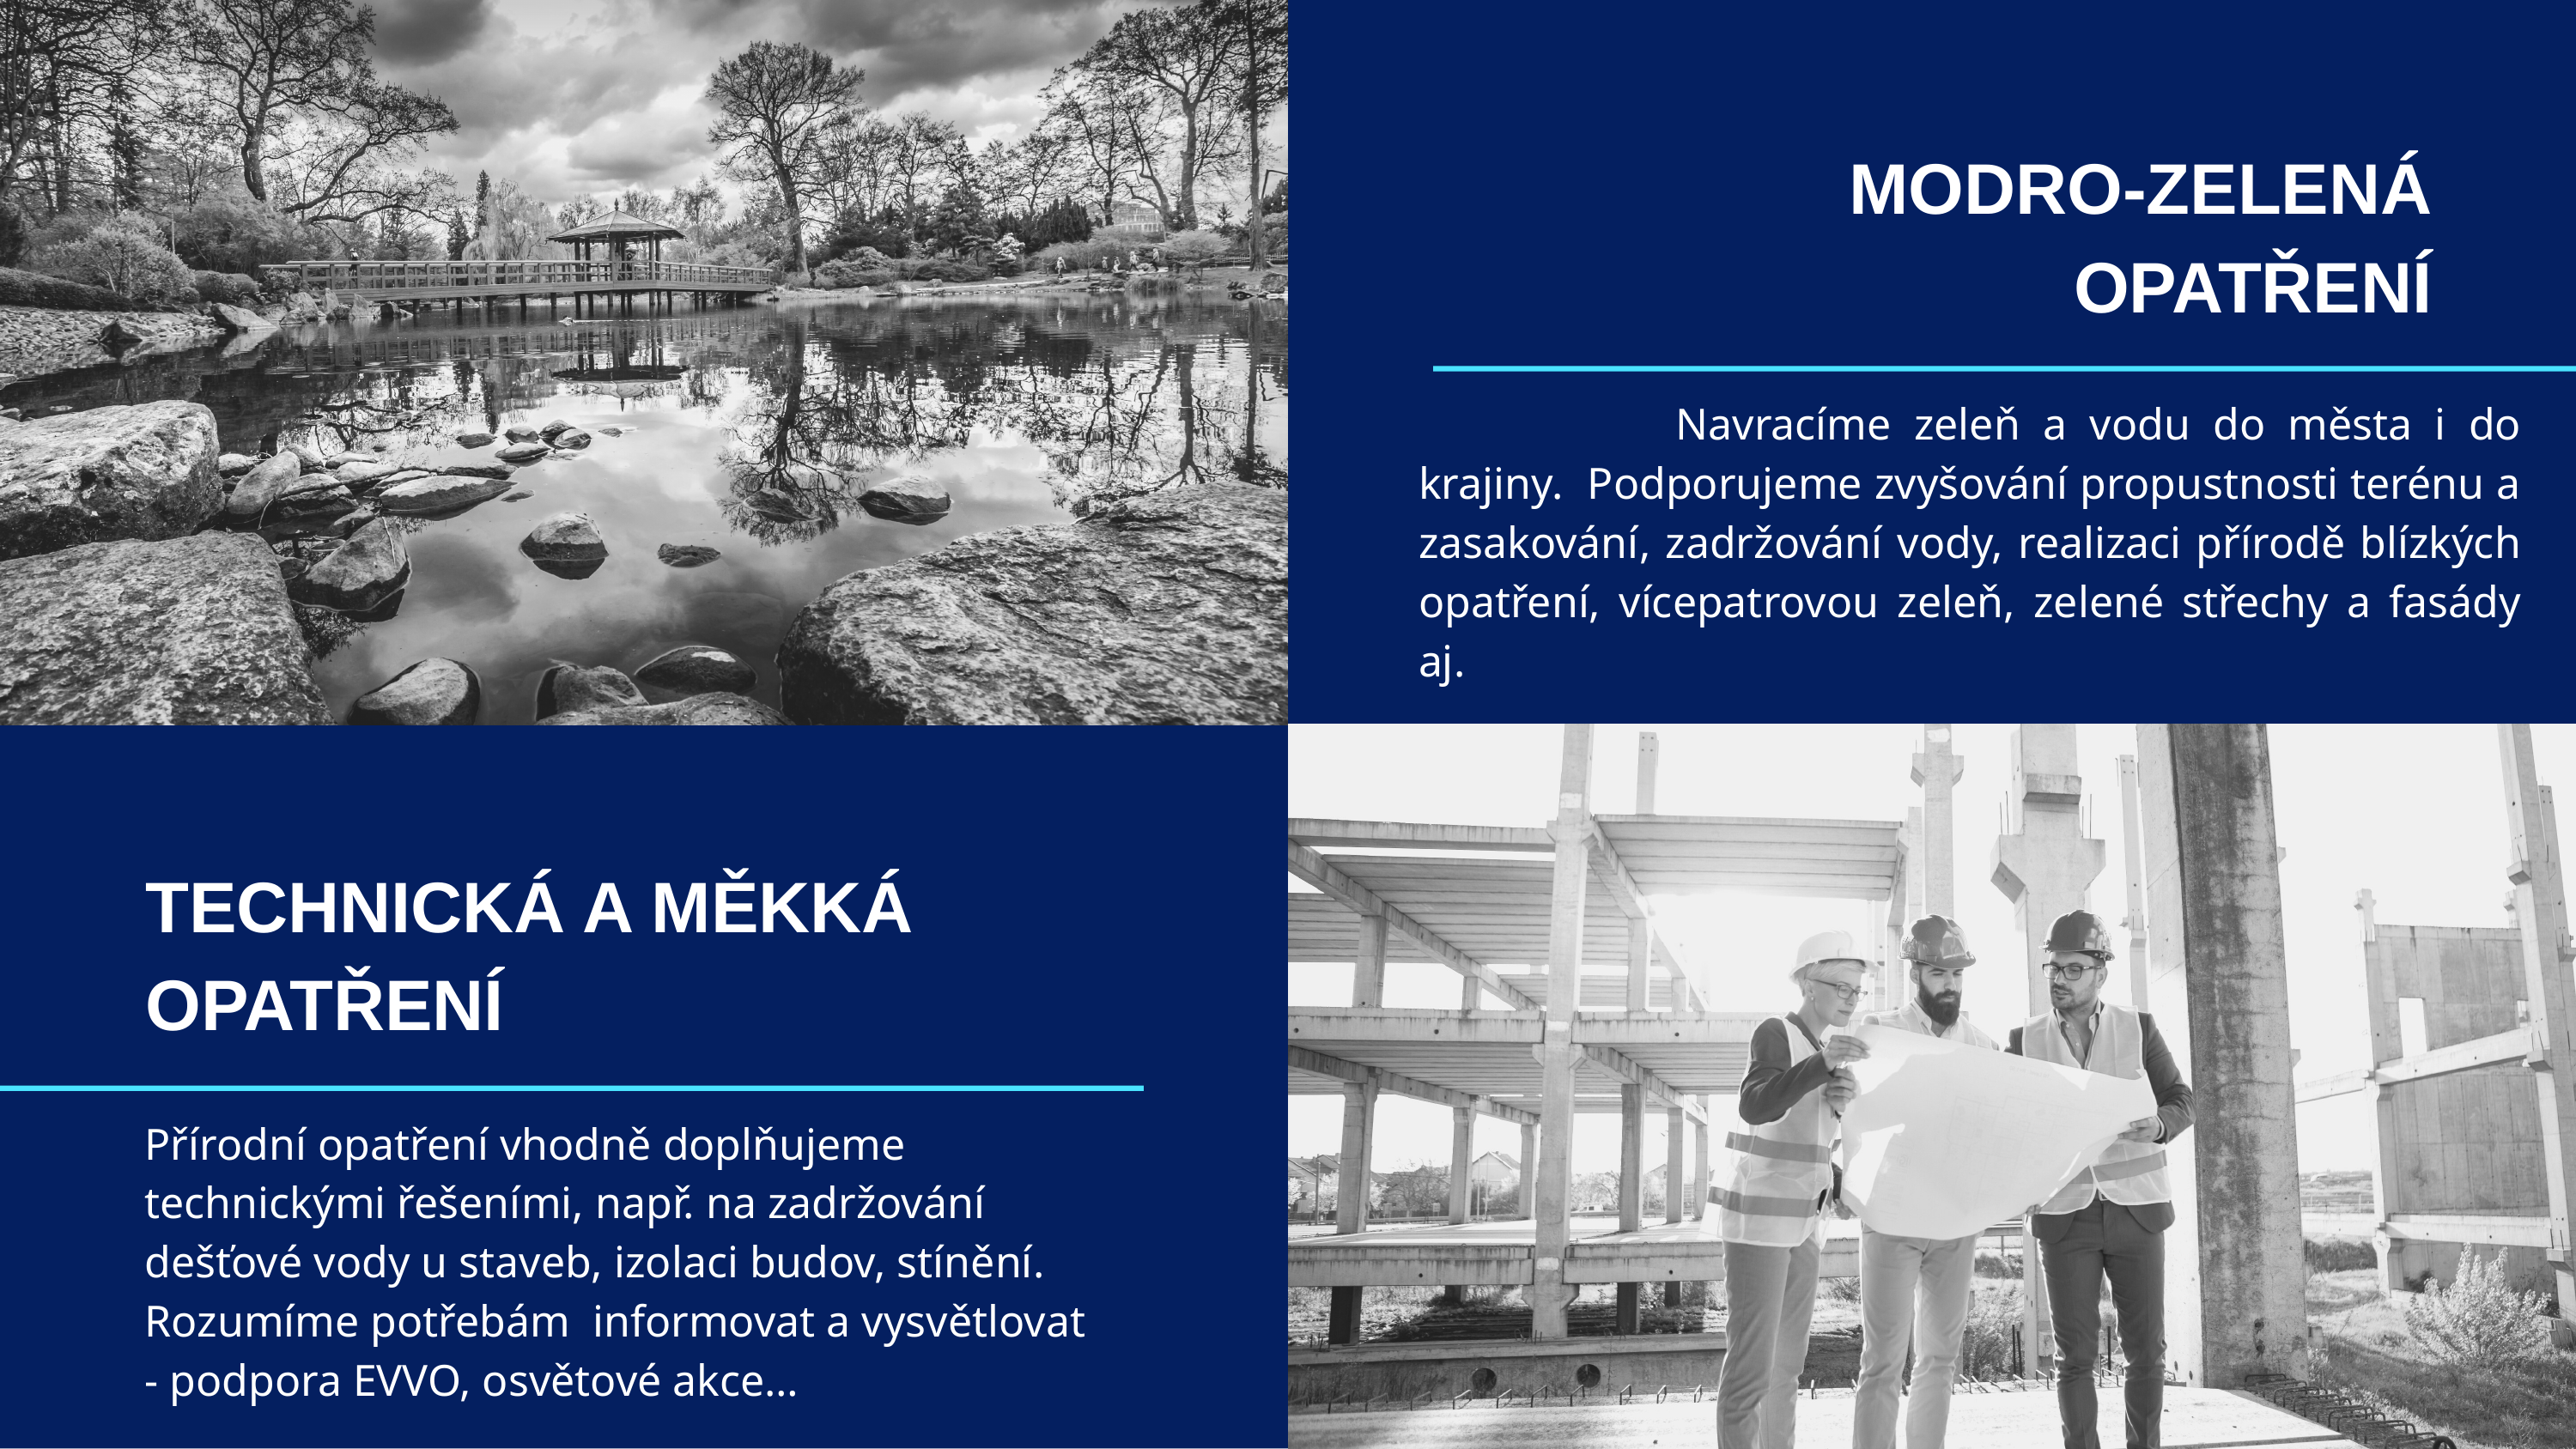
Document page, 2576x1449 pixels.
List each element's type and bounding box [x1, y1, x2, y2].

text_box [0, 0, 2576, 1449]
